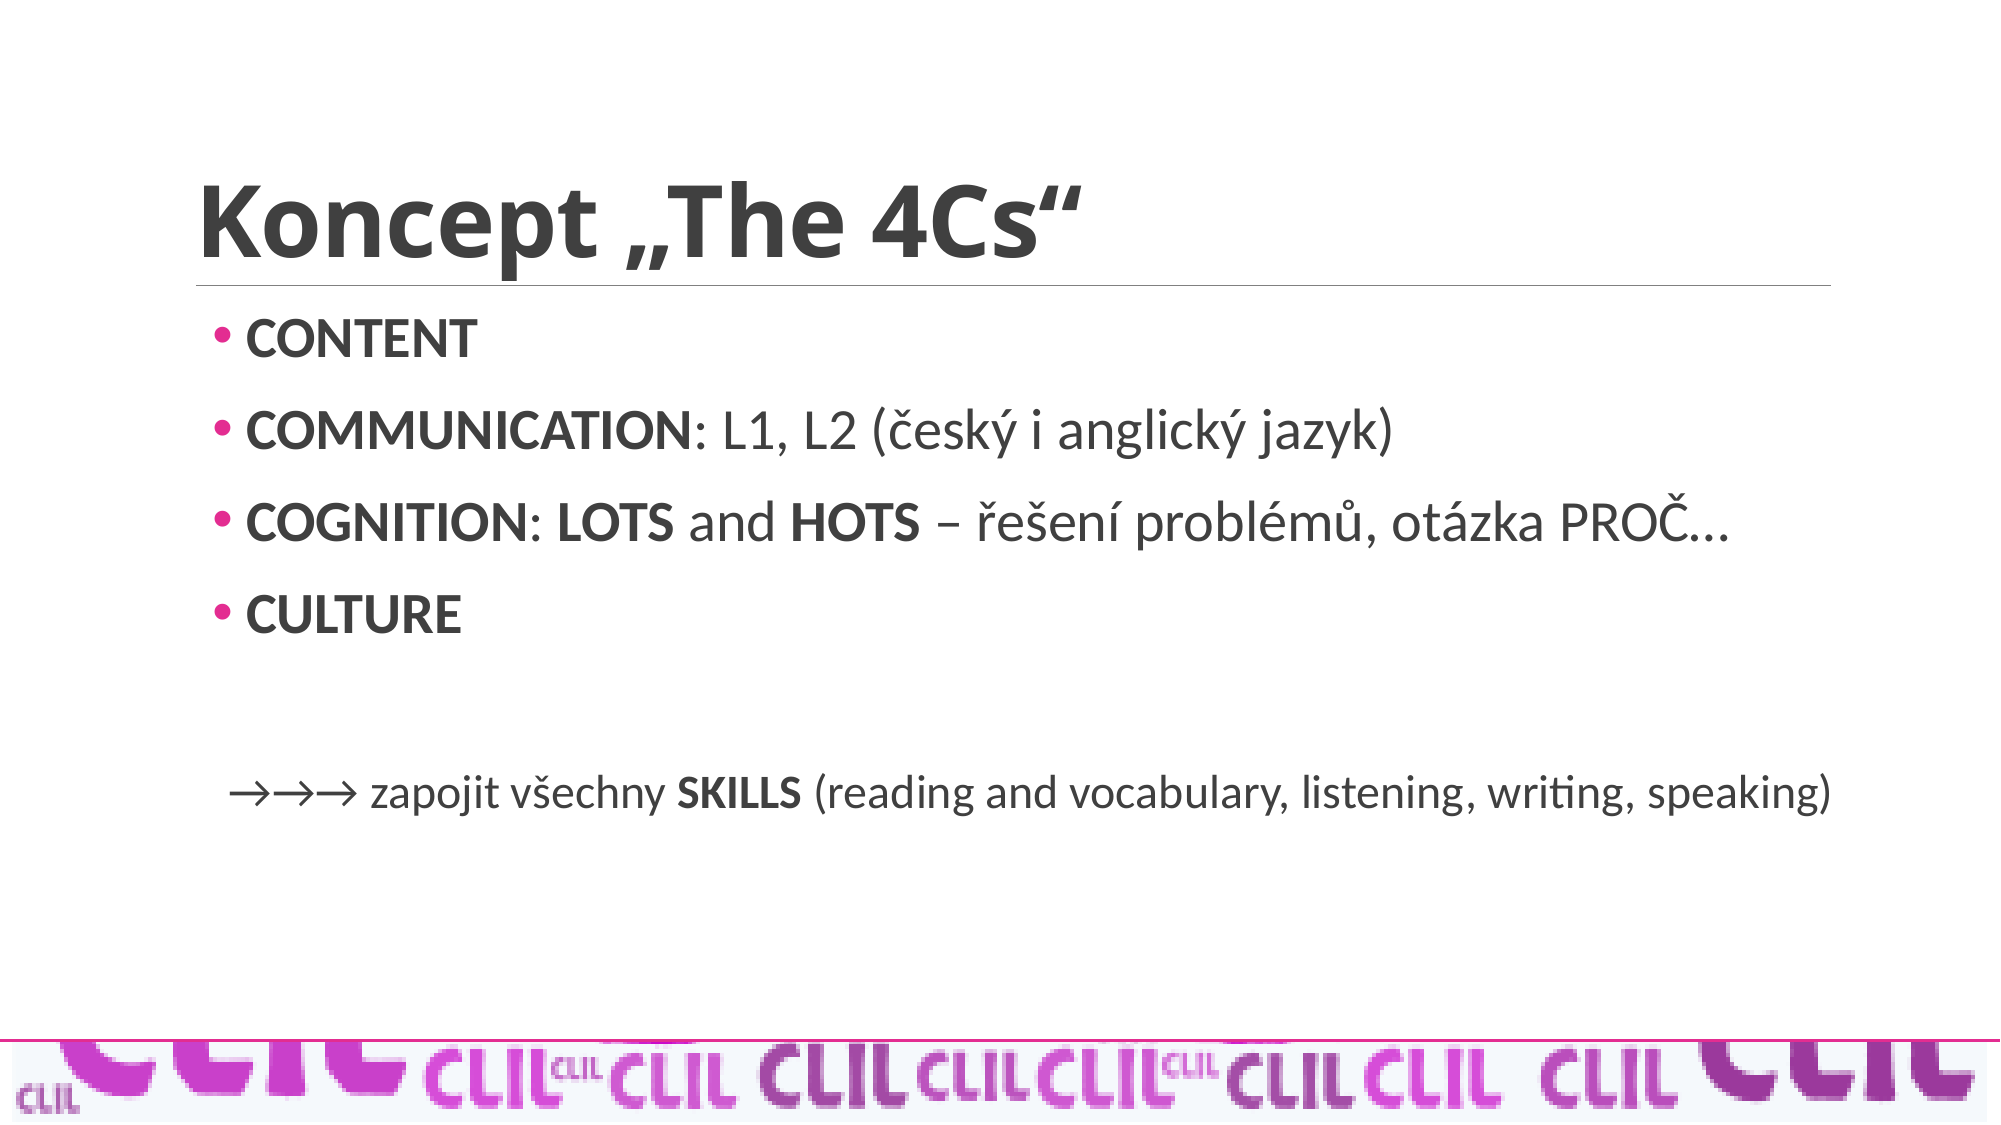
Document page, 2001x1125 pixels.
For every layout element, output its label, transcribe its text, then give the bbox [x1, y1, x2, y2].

title Koncept „The 4Cs“ [180, 47, 1830, 285]
picture [0, 1042, 2000, 1125]
list CONTENT COMMUNICATION: L1, L2 (český i anglický jazyk) COGNITION: LOTS and HOTS – řešení problémů, otázka PROČ… CULTURE →→→ zapojit všechny skills (reading and vocabulary, listening, writing, speaking) [212, 299, 1863, 1014]
